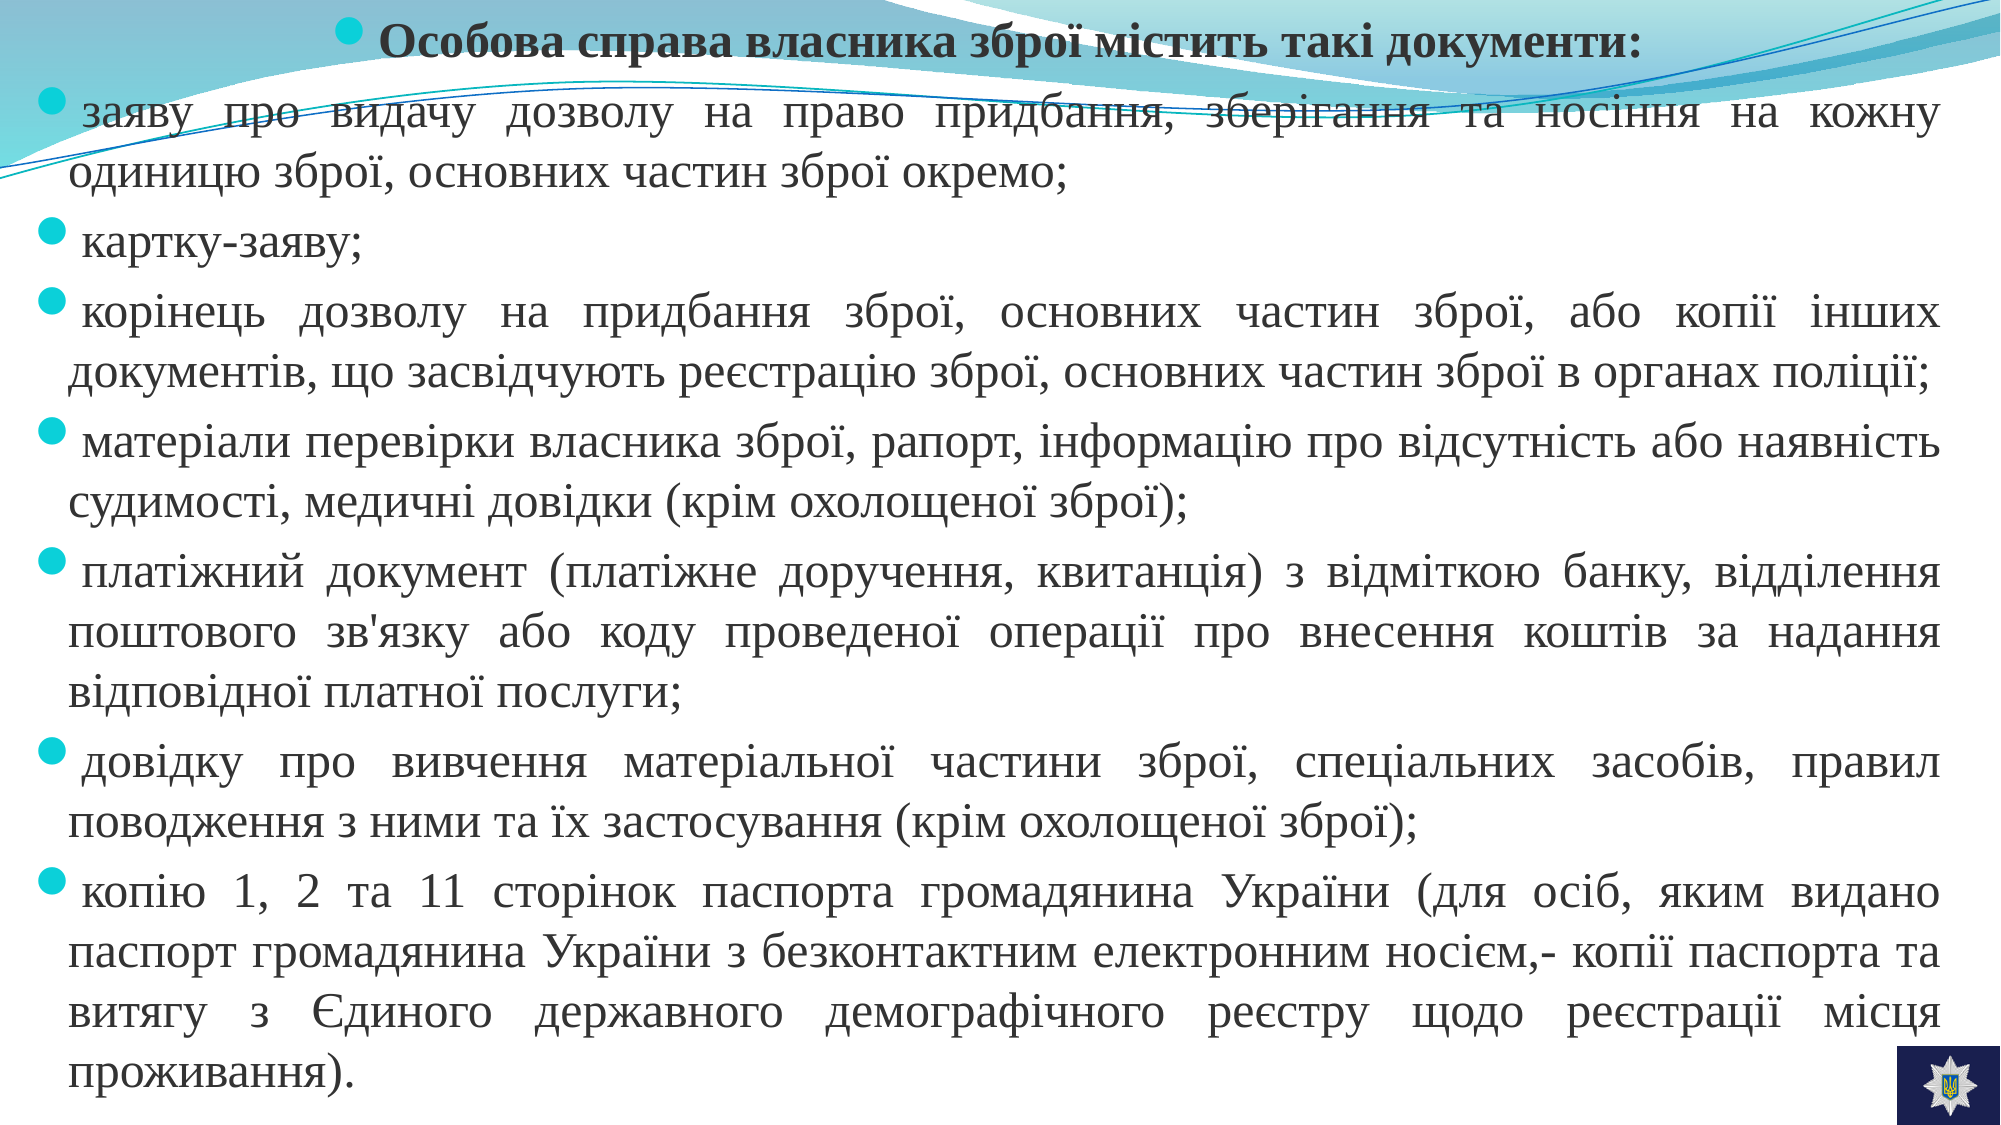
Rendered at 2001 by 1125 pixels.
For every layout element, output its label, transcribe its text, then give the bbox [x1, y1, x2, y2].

list Особова справа власника зброї містить такі документи: заяву про видачу дозволу на право придбання, зберігання та носіння на кожну одиницю зброї, основних частин зброї окремо; картку-заяву; корінець дозволу на придбання зброї, основних частин зброї, або копії інших документів, що засвідчують реєстрацію зброї, основних частин зброї в органах поліції; матеріали перевірки власника зброї, рапорт, інформацію про відсутність або наявність судимості, медичні довідки (крім охолощеної зброї); платіжний документ (платіжне доручення, квитанція) з відміткою банку, відділення поштового зв'язку або коду проведеної операції про внесення коштів за надання відповідної платної послуги; довідку про вивчення матеріальної частини зброї, спеціальних засобів, правил поводження з ними та їх застосування (крім охолощеної зброї); копію 1, 2 та 11 сторінок паспорта громадянина України (для осіб, яким видано паспорт громадянина України з безконтактним електронним носієм,- копії паспорта та витягу з Єдиного державного демографічного реєстру щодо реєстрації місця проживання). [19, 0, 1957, 1094]
picture [1897, 1046, 2000, 1125]
